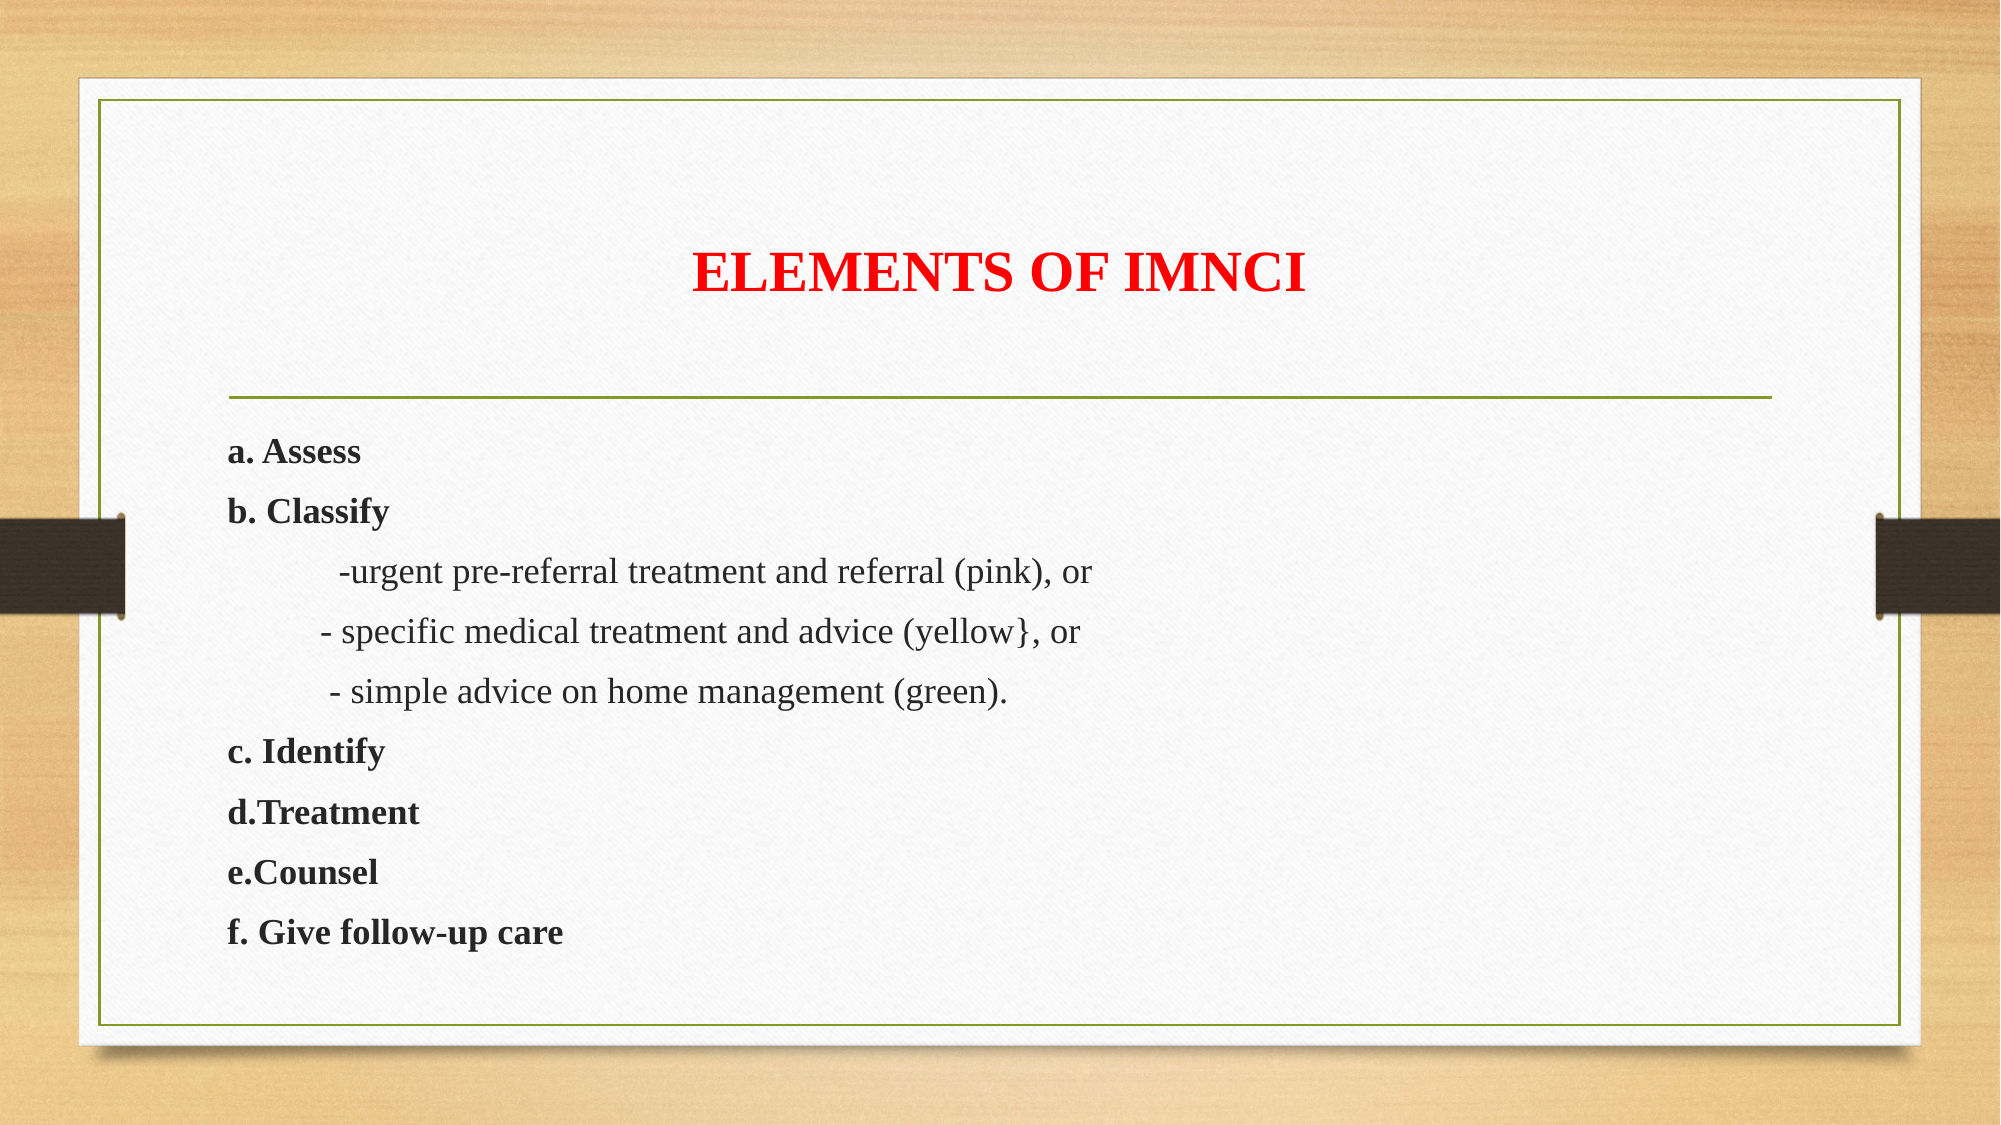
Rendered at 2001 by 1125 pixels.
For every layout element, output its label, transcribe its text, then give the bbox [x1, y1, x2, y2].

list a. Assess b. Classify -urgent pre-referral treatment and referral (pink), or - specific medical treatment and advice (yellow}, or - simple advice on home management (green). c. Identify d.Treatment e.Counsel f. Give follow-up care [212, 419, 1788, 964]
picture [0, 0, 2001, 1125]
title ELEMENTS OF IMNCI [212, 161, 1788, 375]
